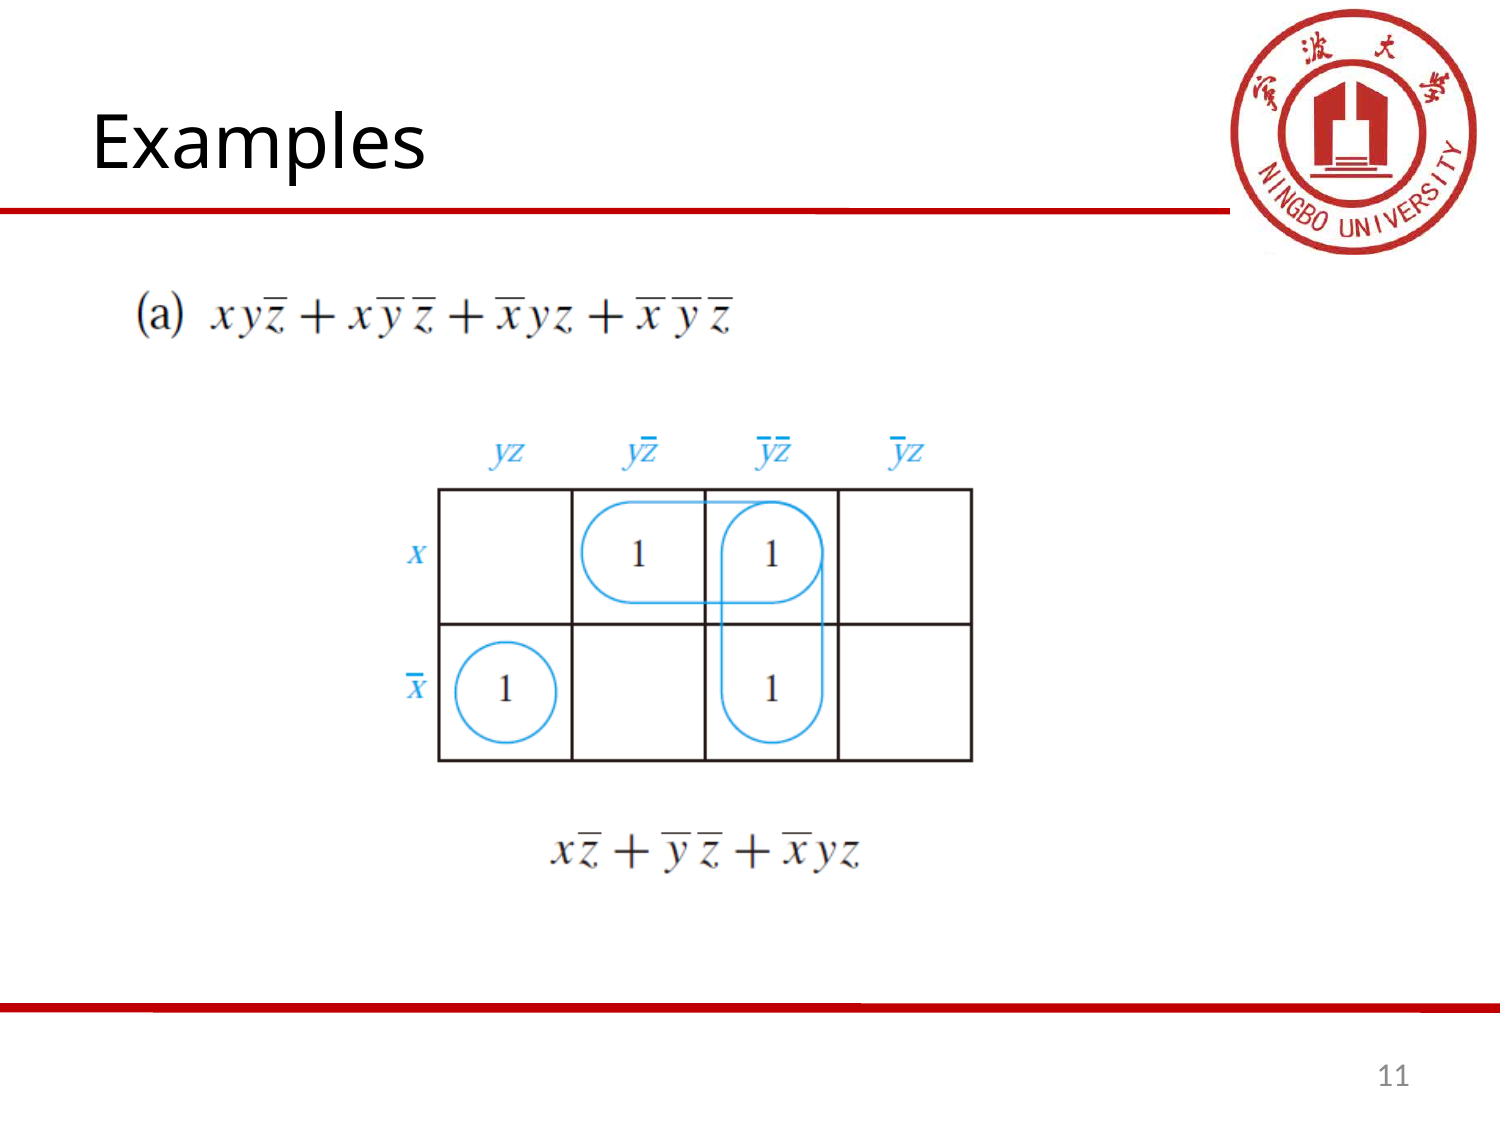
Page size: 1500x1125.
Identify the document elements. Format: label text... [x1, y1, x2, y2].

picture [386, 421, 989, 787]
picture [550, 820, 864, 880]
title Examples [75, 45, 1425, 233]
picture [1230, 8, 1477, 255]
slide_number 11 [1074, 1042, 1425, 1103]
picture [116, 269, 755, 350]
